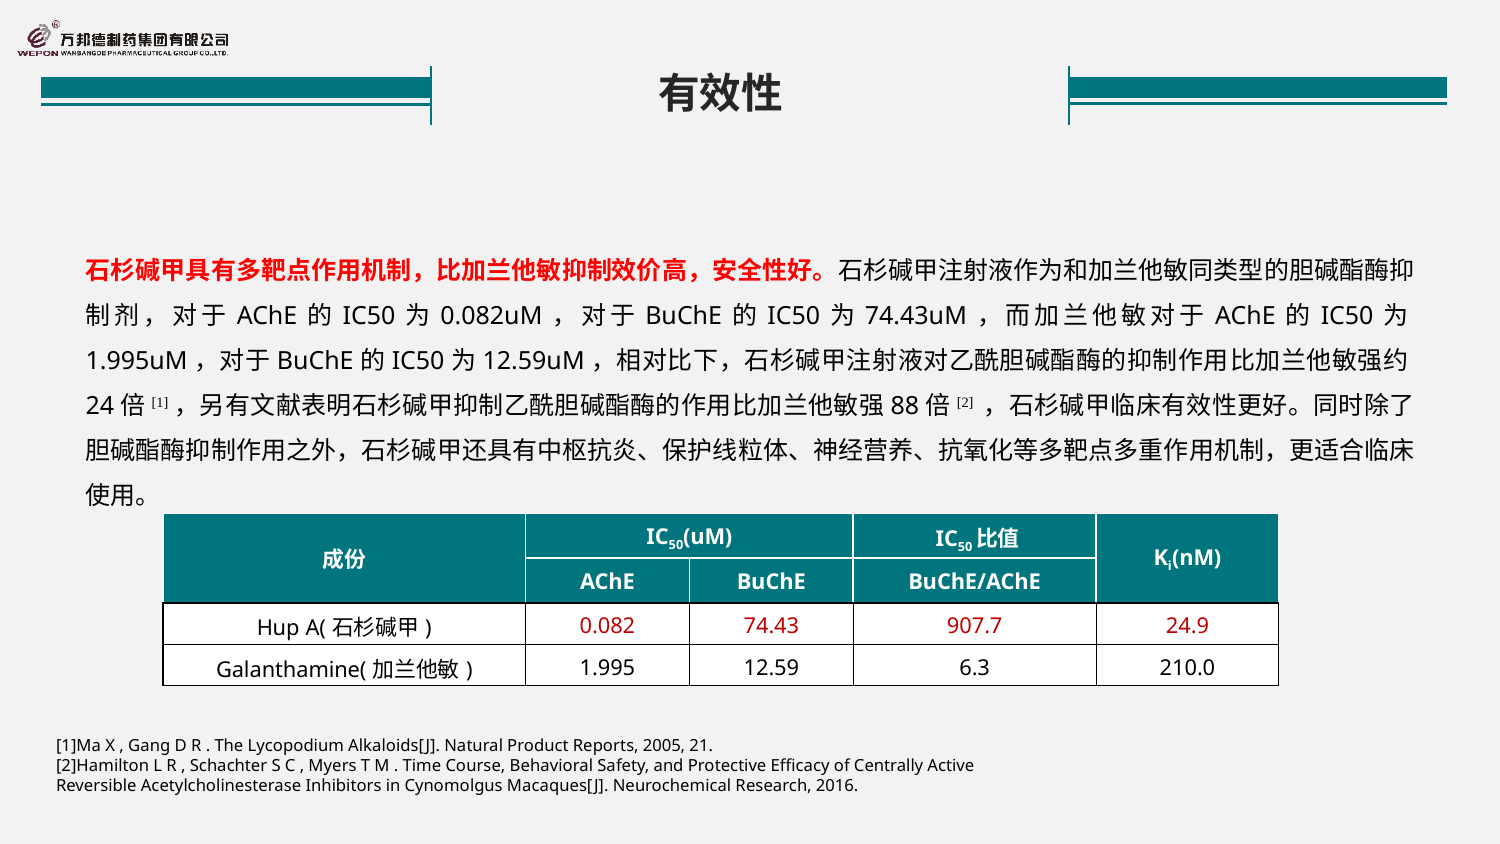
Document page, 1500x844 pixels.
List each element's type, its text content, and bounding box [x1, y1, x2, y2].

table_header IC50(uM) [526, 517, 852, 557]
table_cell 1.995 [526, 645, 689, 685]
table_cell AChE [526, 559, 689, 602]
table_header IC50比值 [854, 517, 1095, 557]
text_box 石杉碱甲具有多靶点作用机制，比加兰他敏抑制效价高，安全性好。石杉碱甲注射液作为和加兰他敏同类型的胆碱酯酶抑制剂，对于AChE的IC50为0.082uM，对于BuChE的IC50为74.43uM，而加兰他敏对于AChE的IC50为1.995uM，对于BuChE的IC50为12.59uM，相对比下，石杉碱甲注射液对乙酰胆碱酯酶的抑制作用比加兰他敏强约24倍[1]，另有文献表明石杉碱甲抑制乙酰胆碱酯酶的作用比加兰他敏强88倍[2] ，石杉碱甲临床有效性更好。同时除了胆碱酯酶抑制作用之外，石杉碱甲还具有中枢抗炎、保护线粒体、神经营养、抗氧化等多靶点多重作用机制，更适合临床使用。 [70, 232, 1430, 517]
table_cell 6.3 [854, 645, 1096, 685]
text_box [41, 66, 432, 126]
table_header Ki(nM) [1097, 517, 1278, 602]
table_cell 12.59 [690, 645, 853, 685]
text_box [1068, 65, 1448, 126]
table_cell 907.7 [854, 604, 1096, 644]
table_cell 24.9 [1097, 604, 1278, 644]
table_cell BuChE/AChE [854, 559, 1095, 602]
table_cell BuChE [690, 559, 852, 602]
table_cell 74.43 [690, 604, 853, 644]
table_cell Hup A(石杉碱甲) [164, 604, 525, 644]
text_box 有效性 [390, 59, 1052, 125]
picture [17, 20, 228, 56]
table_cell Galanthamine(加兰他敏) [164, 645, 525, 685]
table_cell 0.082 [526, 604, 689, 644]
text_box [1]Ma X , Gang D R . The Lycopodium Alkaloids[J]. Natural Product Reports, 2005, 21. [2]Hamilton L R , Schachter S C , Myers T M . Time Course, Behavioral Safety, and Protective Efficacy of Centrally Active Reversible Acetylcholinesterase Inhibitors in Cynomolgus Macaques[J]. Neurochemical Research, 2016. [41, 727, 1051, 802]
table_header 成份 [164, 517, 525, 602]
table_cell 210.0 [1097, 645, 1278, 685]
